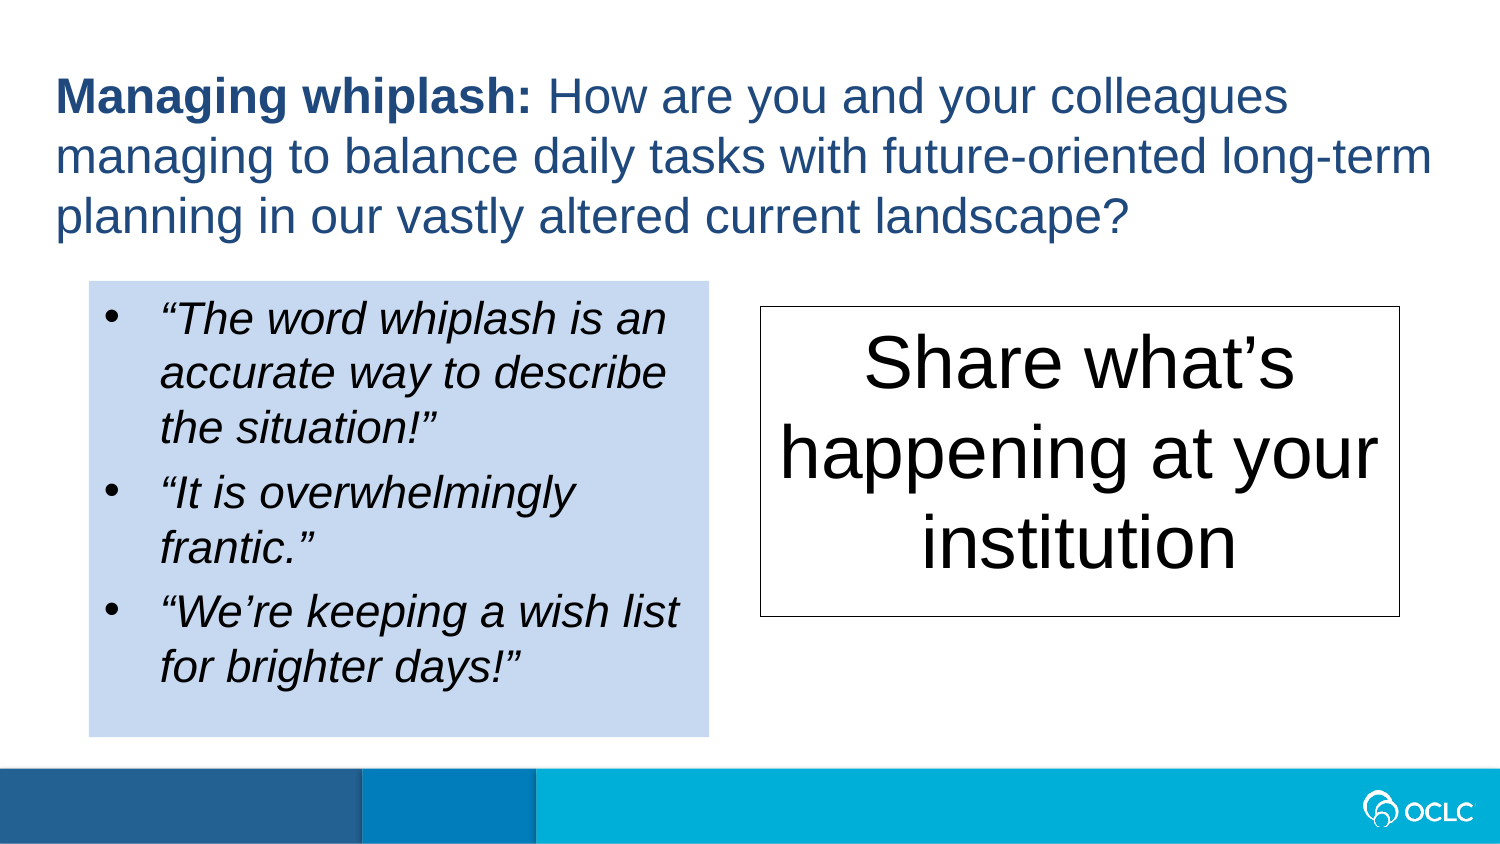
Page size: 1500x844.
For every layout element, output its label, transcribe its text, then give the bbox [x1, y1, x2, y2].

text_box Share what’s happening at your institution [760, 306, 1400, 617]
text_box “The word whiplash is an accurate way to describe the situation!” “It is overwhelmingly frantic.” “We’re keeping a wish list for brighter days!” [88, 280, 710, 738]
list Managing whiplash: How are you and your colleagues managing to balance daily tasks with future-oriented long-term planning in our vastly altered current landscape? [40, 56, 1476, 248]
